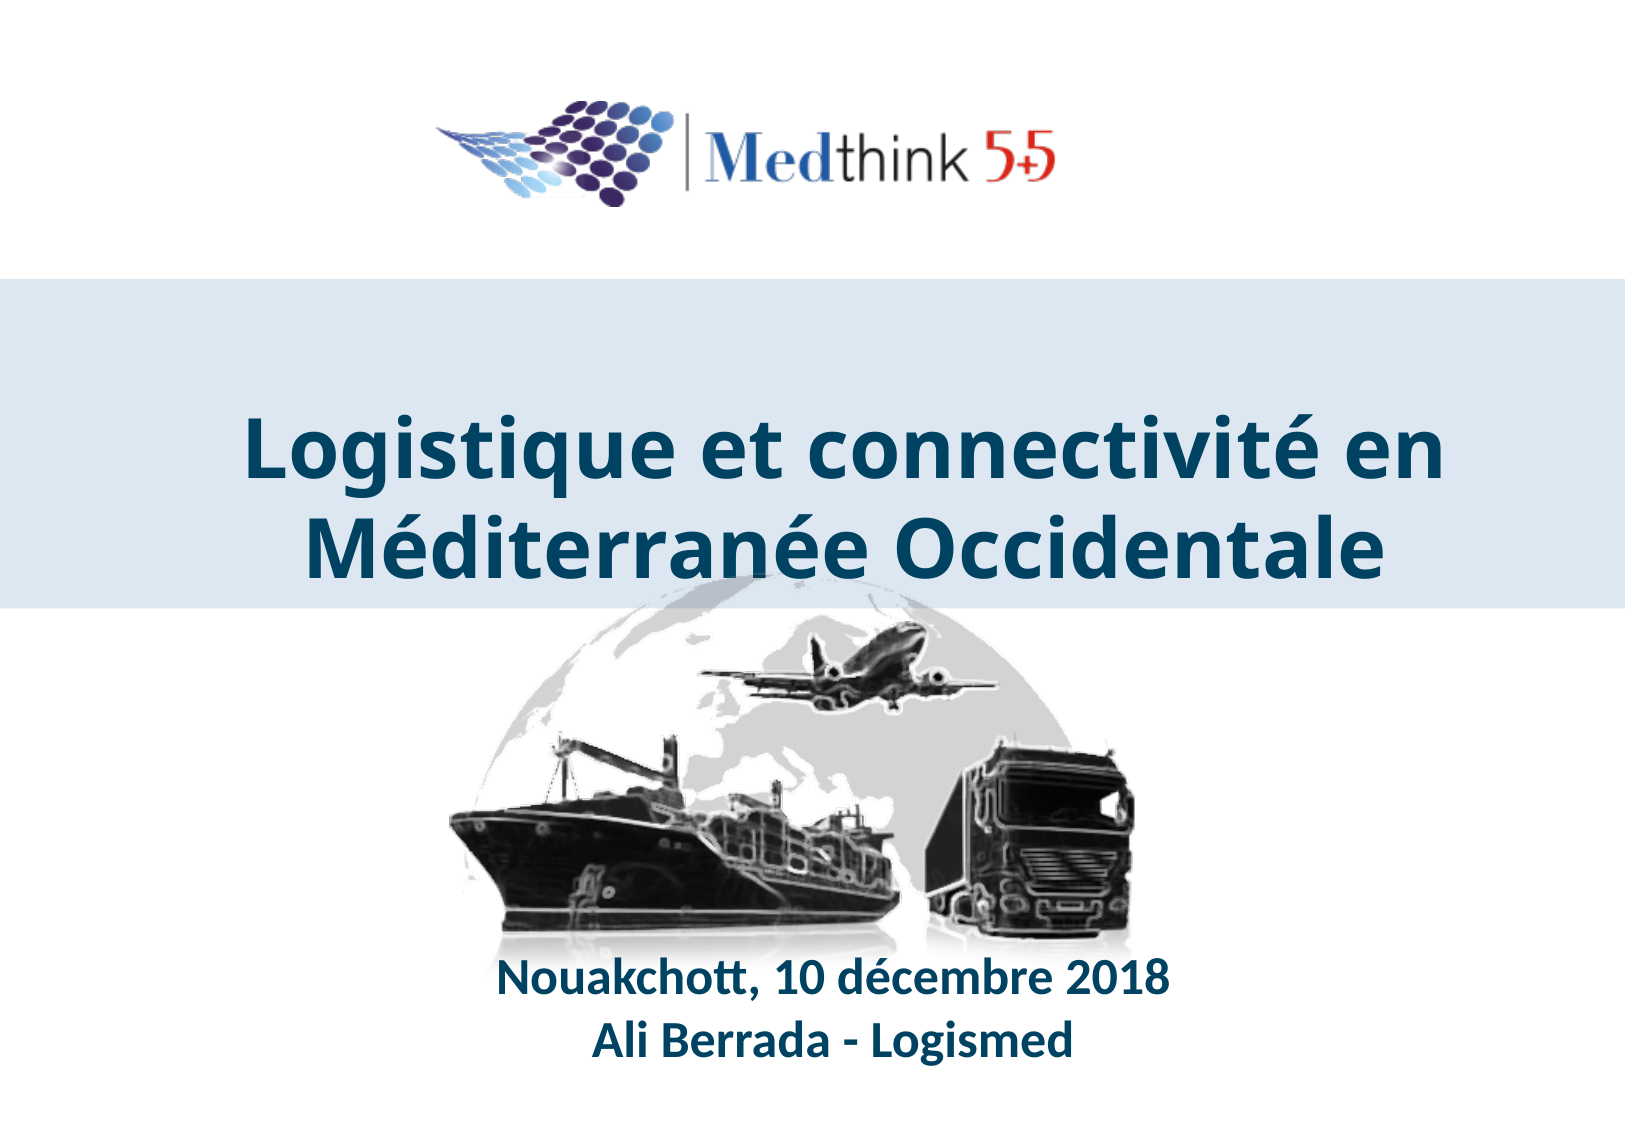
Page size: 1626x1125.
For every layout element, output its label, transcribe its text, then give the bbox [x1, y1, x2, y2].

text_box Logistique et connectivité en Méditerranée Occidentale [186, 387, 1498, 604]
picture [991, 974, 1000, 982]
picture [446, 559, 463, 568]
picture [807, 966, 817, 982]
text_box Nouakchott, 10 décembre 2018 Ali Berrada - Logismed [458, 934, 1203, 1076]
picture [694, 974, 704, 982]
picture [913, 559, 938, 568]
picture [539, 974, 549, 982]
picture [1154, 964, 1161, 972]
picture [684, 559, 698, 569]
picture [1086, 559, 1103, 568]
picture [846, 974, 855, 982]
picture [667, 974, 676, 982]
picture [434, 101, 1060, 207]
picture [964, 974, 972, 982]
picture [434, 559, 1170, 982]
picture [949, 974, 957, 982]
picture [506, 975, 512, 982]
picture [1099, 966, 1110, 982]
text_box [0, 278, 1625, 609]
picture [724, 974, 733, 982]
